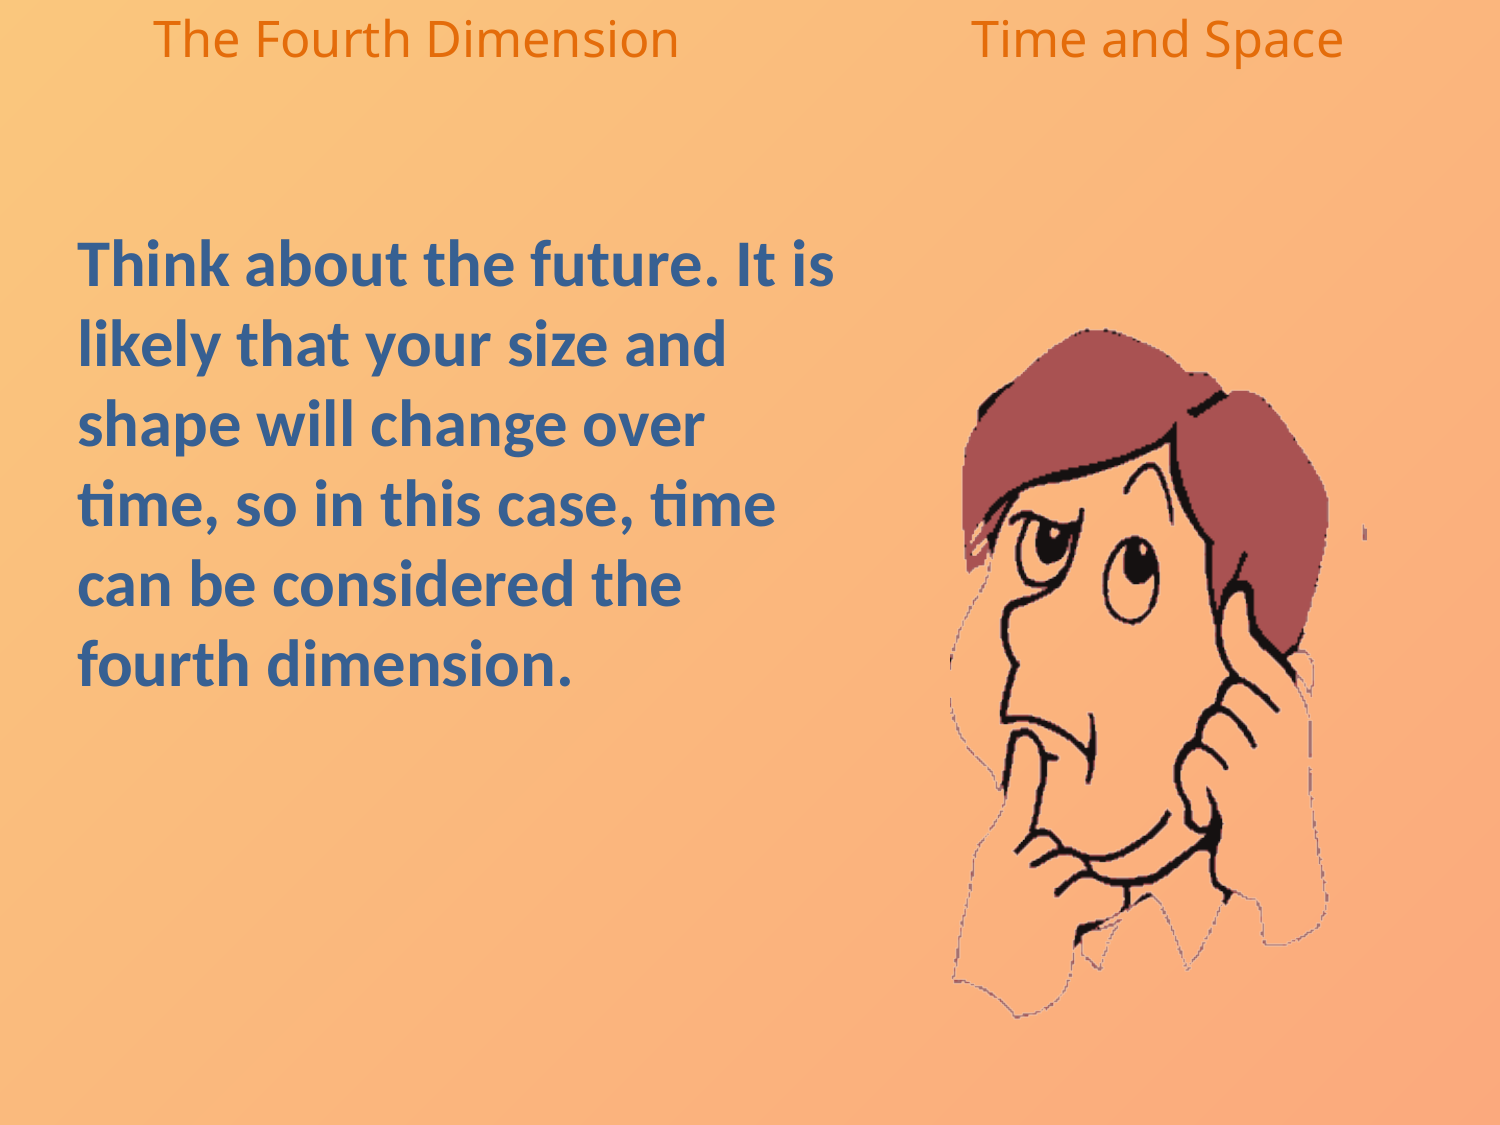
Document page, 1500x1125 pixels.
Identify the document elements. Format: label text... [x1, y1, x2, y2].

text_box The Fourth Dimension Time and Space [0, 0, 1500, 76]
text_box Think about the future. It is likely that your size and shape will change over time, so in this case, time can be considered the fourth dimension. [62, 212, 875, 707]
picture [949, 299, 1367, 1028]
